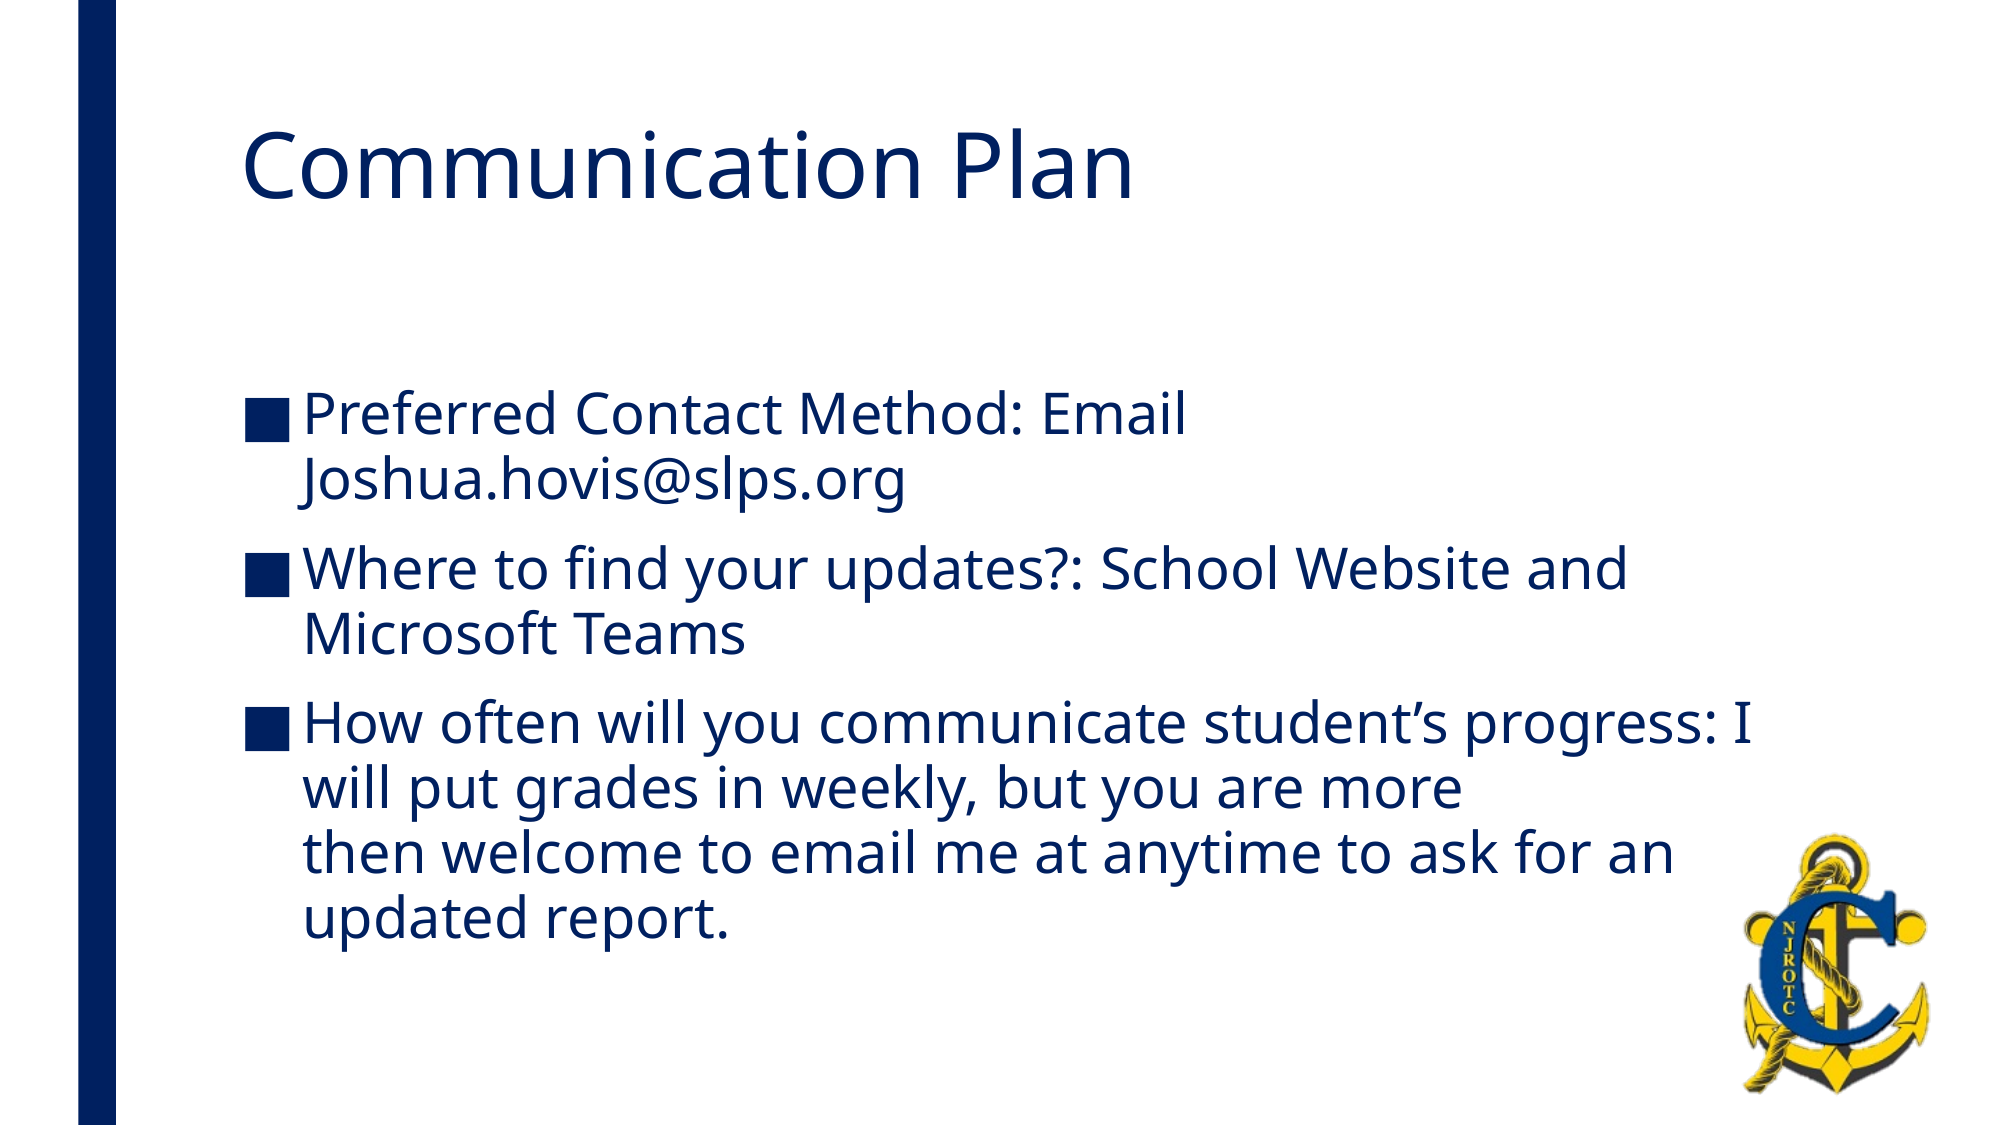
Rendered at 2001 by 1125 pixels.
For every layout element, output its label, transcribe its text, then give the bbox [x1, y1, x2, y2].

title Communication Plan [225, 112, 1800, 357]
picture [1642, 769, 2000, 1125]
list Preferred Contact Method: Email Joshua.hovis@slps.org Where to find your updates?: School Website and Microsoft Teams How often will you communicate student’s progress: I will put grades in weekly, but you are more then welcome to email me at anytime to ask for an updated report. [225, 375, 1800, 963]
